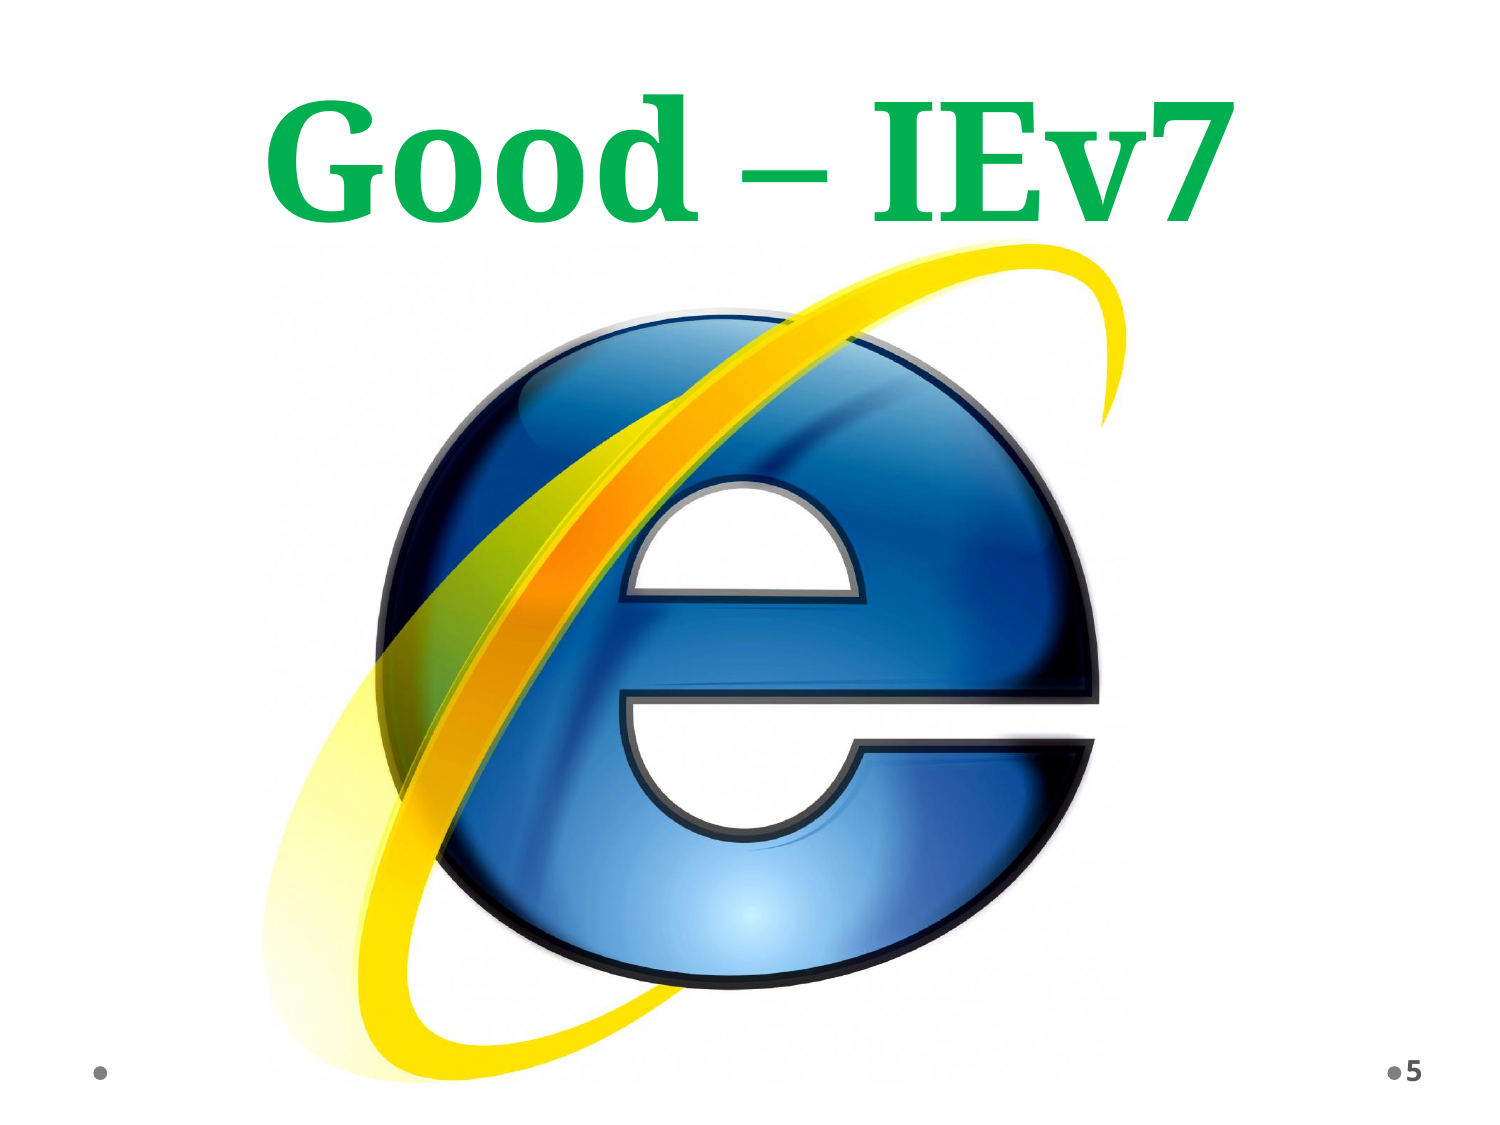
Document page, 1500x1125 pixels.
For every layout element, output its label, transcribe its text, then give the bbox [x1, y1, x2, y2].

title Good – IEv7 [75, 0, 1425, 263]
picture [262, 237, 1131, 1086]
slide_number 5 [1401, 1042, 1494, 1103]
